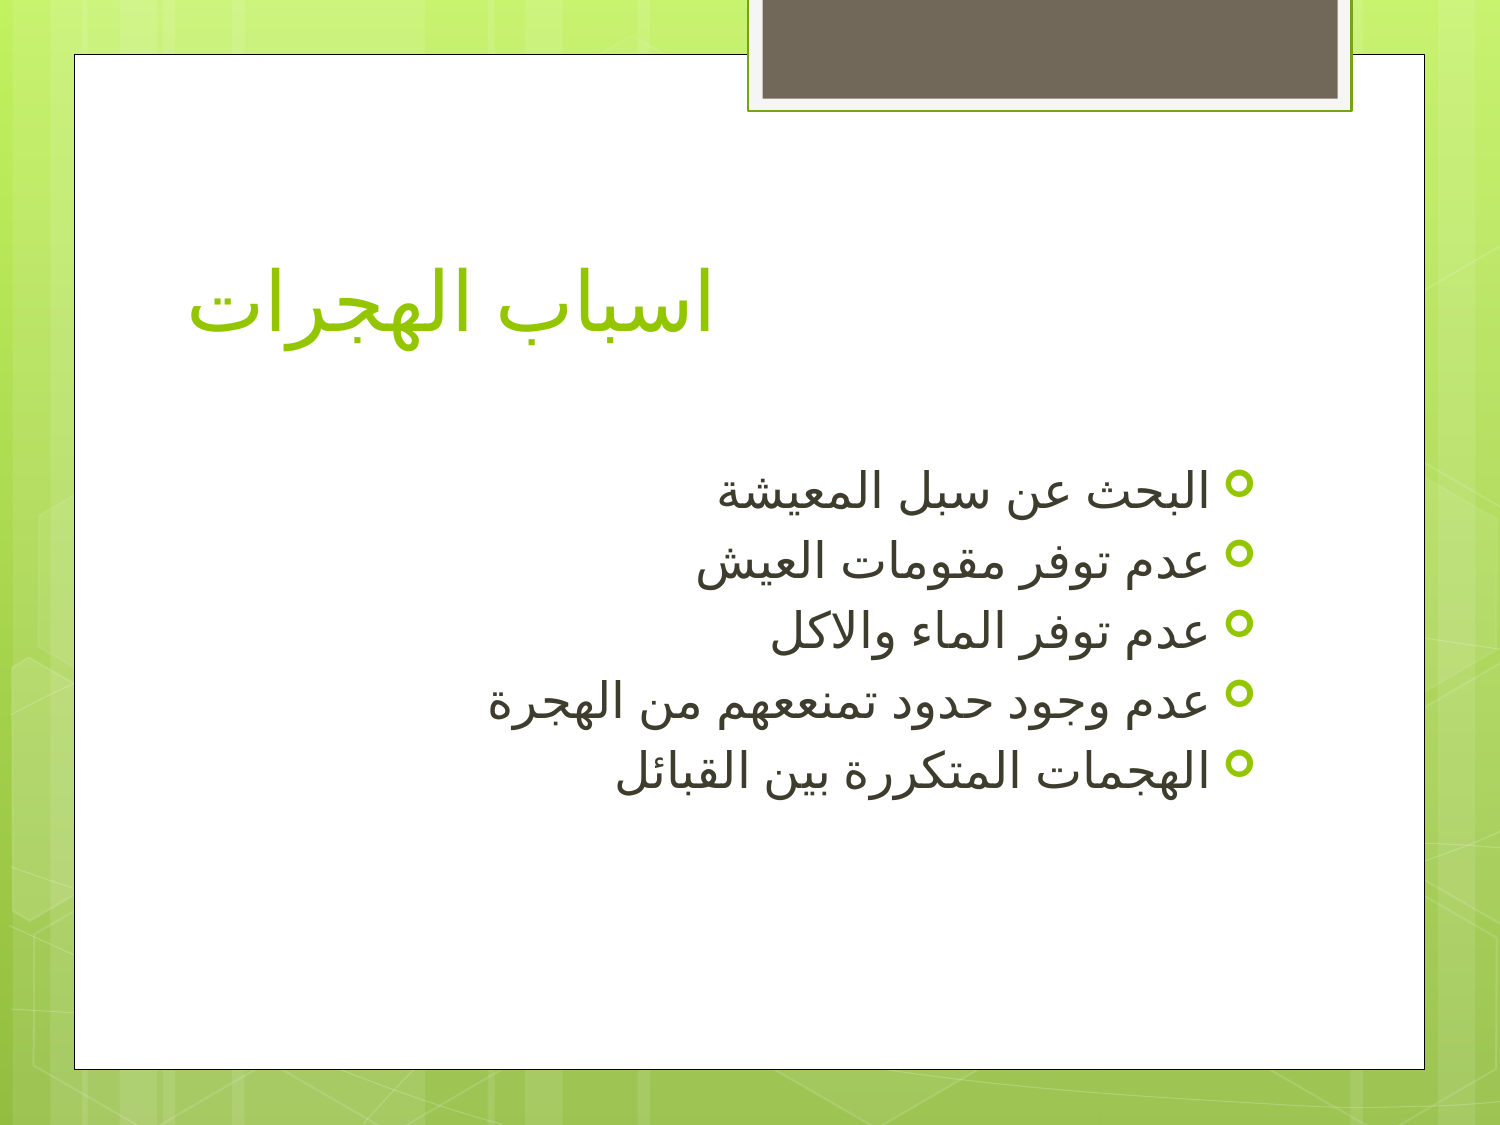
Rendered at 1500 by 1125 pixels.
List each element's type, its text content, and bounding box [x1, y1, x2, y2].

title اسباب الهجرات [171, 168, 1324, 357]
list البحث عن سبل المعيشة عدم توفر مقومات العيش عدم توفر الماء والاكل عدم وجود حدود تمنععهم من الهجرة الهجمات المتكررة بين القبائل [171, 381, 1283, 957]
